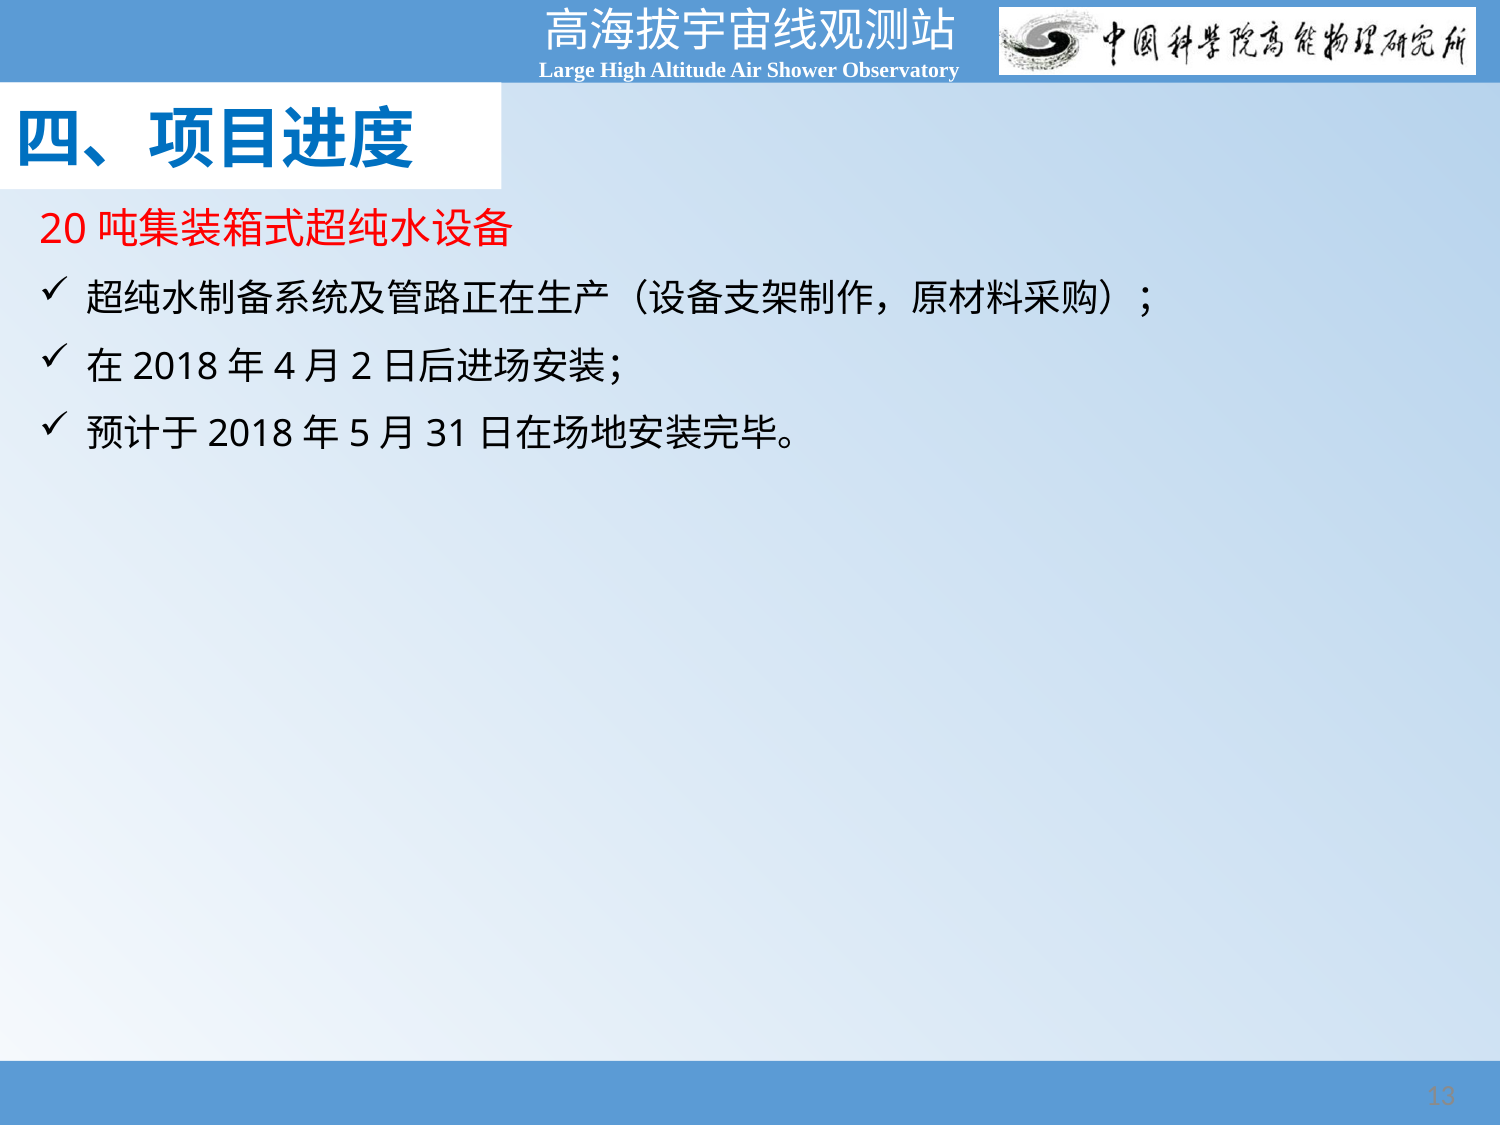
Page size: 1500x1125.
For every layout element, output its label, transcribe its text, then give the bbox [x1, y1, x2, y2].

picture [999, 7, 1476, 75]
text_box 20吨集装箱式超纯水设备 超纯水制备系统及管路正在生产（设备支架制作，原材料采购）； 在2018年4月2日后进场安装； 预计于2018年5月31日在场地安装完毕。 [24, 169, 1462, 1122]
slide_number 13 [1400, 1068, 1471, 1120]
text_box 四、项目进度 [0, 82, 502, 190]
